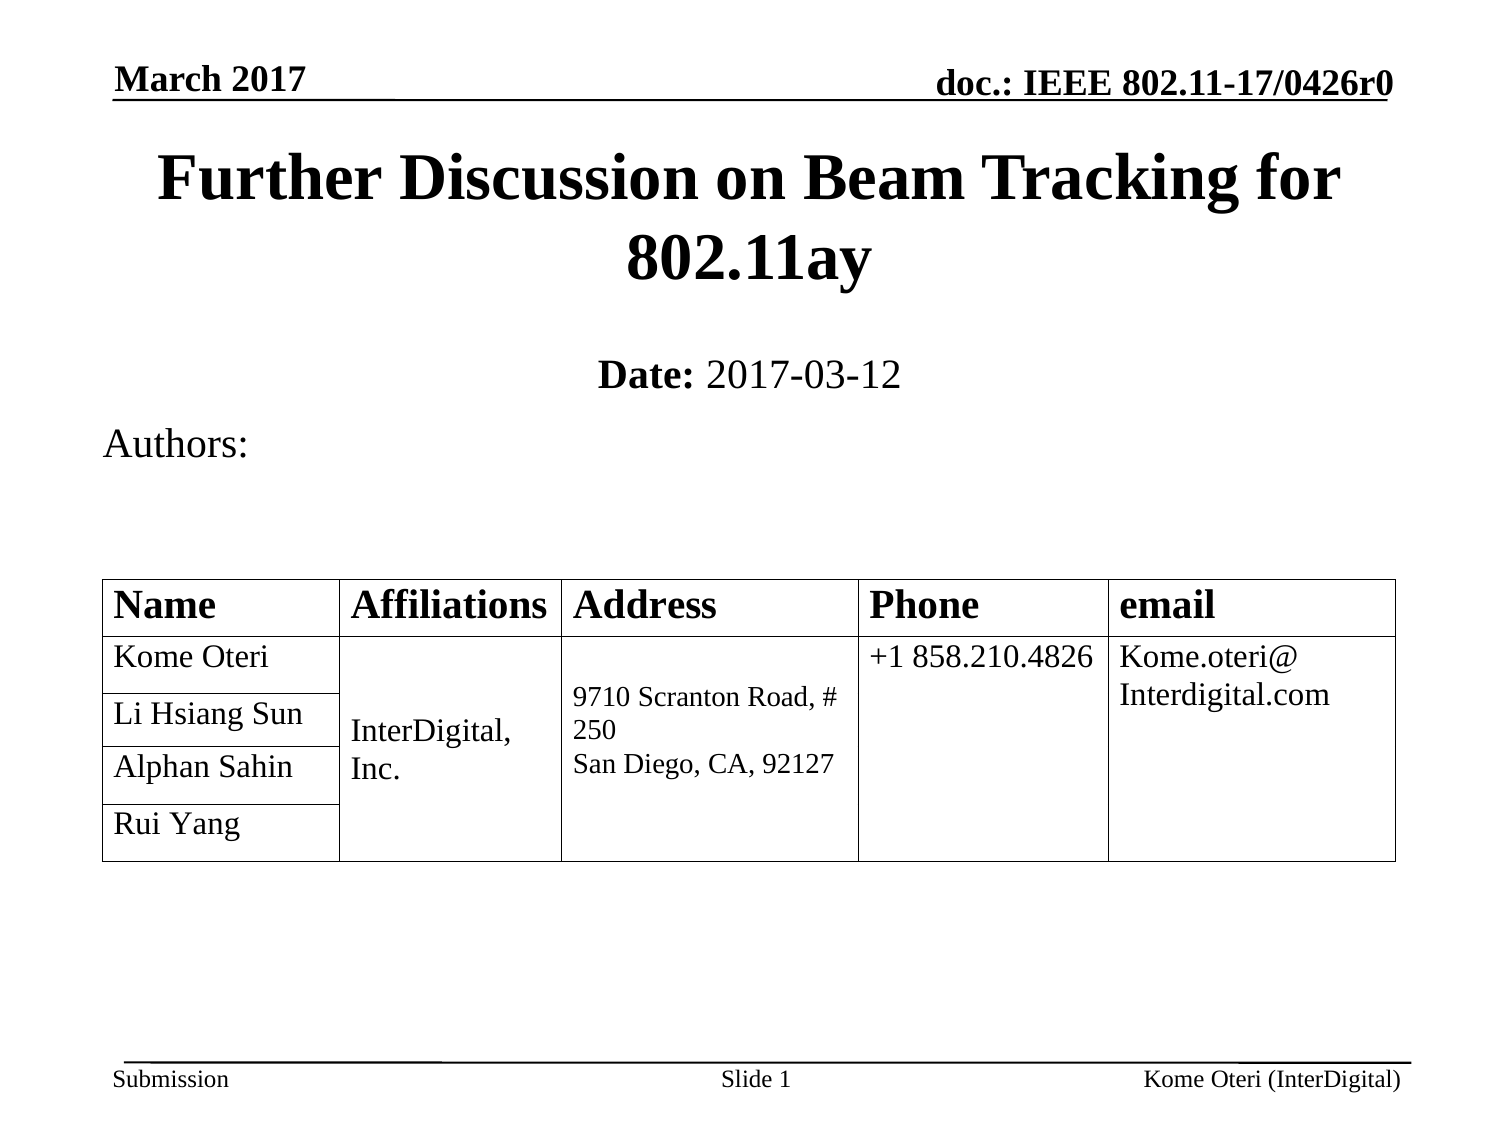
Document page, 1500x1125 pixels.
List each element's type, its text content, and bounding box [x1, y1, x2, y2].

slide_number Slide 1 [712, 1061, 800, 1123]
picture [86, 578, 1443, 1021]
footer Kome Oteri (InterDigital) [902, 1061, 1402, 1093]
text_box Authors: [87, 408, 325, 471]
title Further Discussion on Beam Tracking for 802.11ay [64, 125, 1436, 301]
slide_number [114, 54, 493, 100]
list Date: 2017-03-12 [112, 338, 1388, 405]
